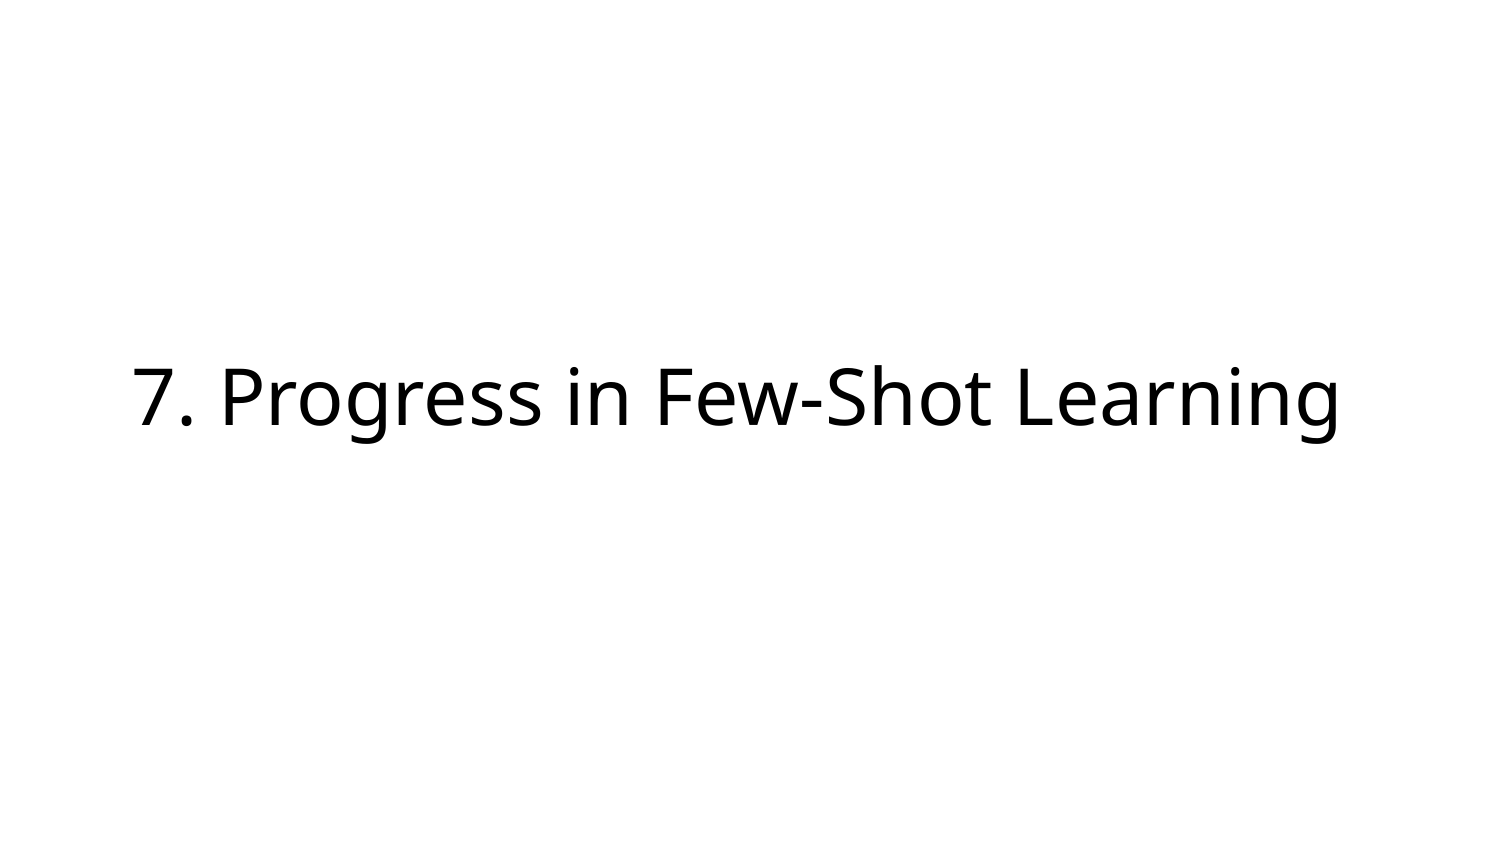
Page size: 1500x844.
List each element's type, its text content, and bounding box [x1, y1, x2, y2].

title 7. Progress in Few-Shot Learning [100, 303, 1376, 485]
